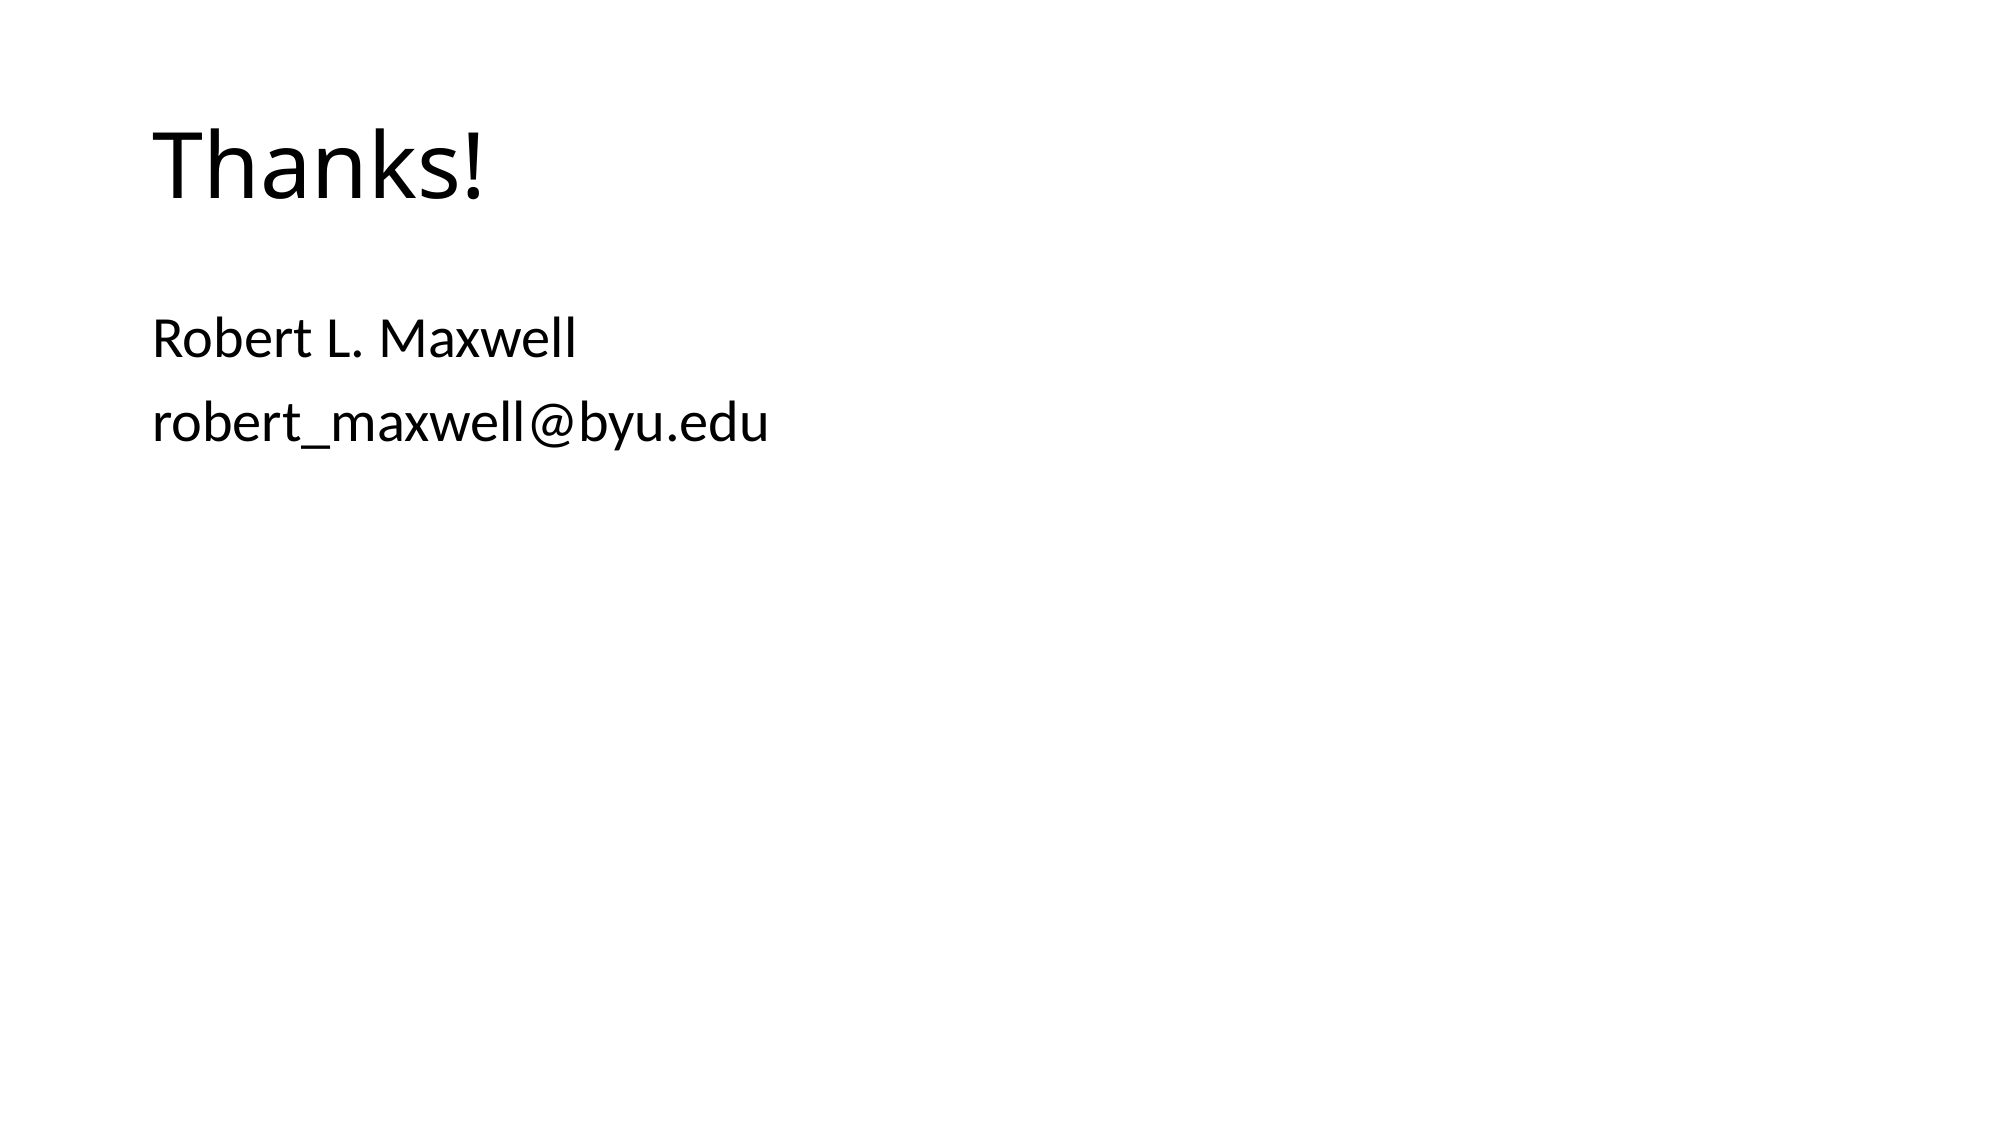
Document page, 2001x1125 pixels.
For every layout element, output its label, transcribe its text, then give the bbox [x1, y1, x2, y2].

list Robert L. Maxwell robert_maxwell@byu.edu [137, 299, 1863, 1014]
title Thanks! [137, 59, 1863, 278]
